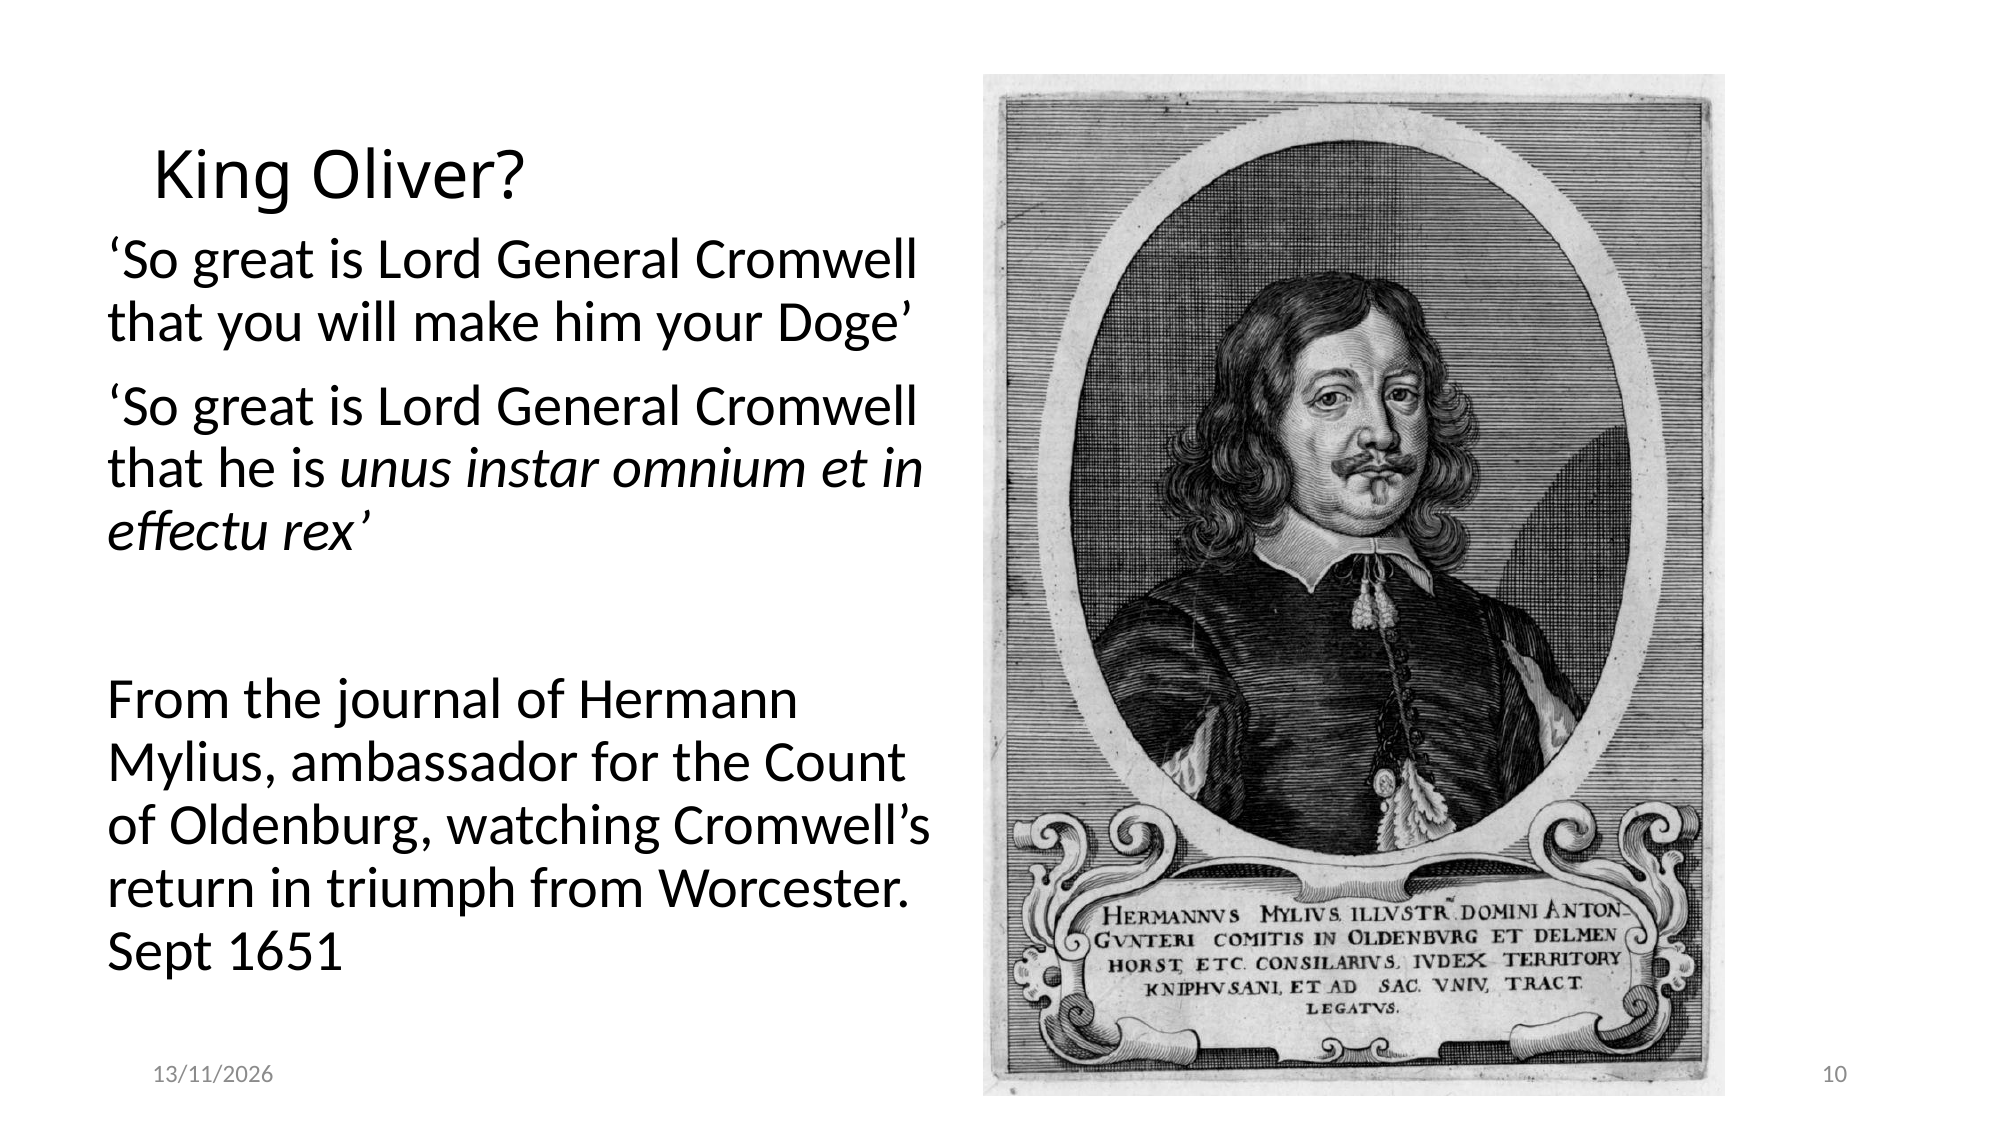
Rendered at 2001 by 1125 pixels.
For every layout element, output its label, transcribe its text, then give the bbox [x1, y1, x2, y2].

title King Oliver? [137, 75, 783, 220]
slide_number 10 [1412, 1042, 1863, 1103]
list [983, 74, 1725, 1096]
list ‘So great is Lord General Cromwell that you will make him your Doge’ ‘So great is Lord General Cromwell that he is unus instar omnium et in effectu rex’ From the journal of Hermann Mylius, ambassador for the Count of Oldenburg, watching Cromwell’s return in triumph from Worcester. Sept 1651 [92, 220, 983, 918]
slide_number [137, 1042, 588, 1103]
